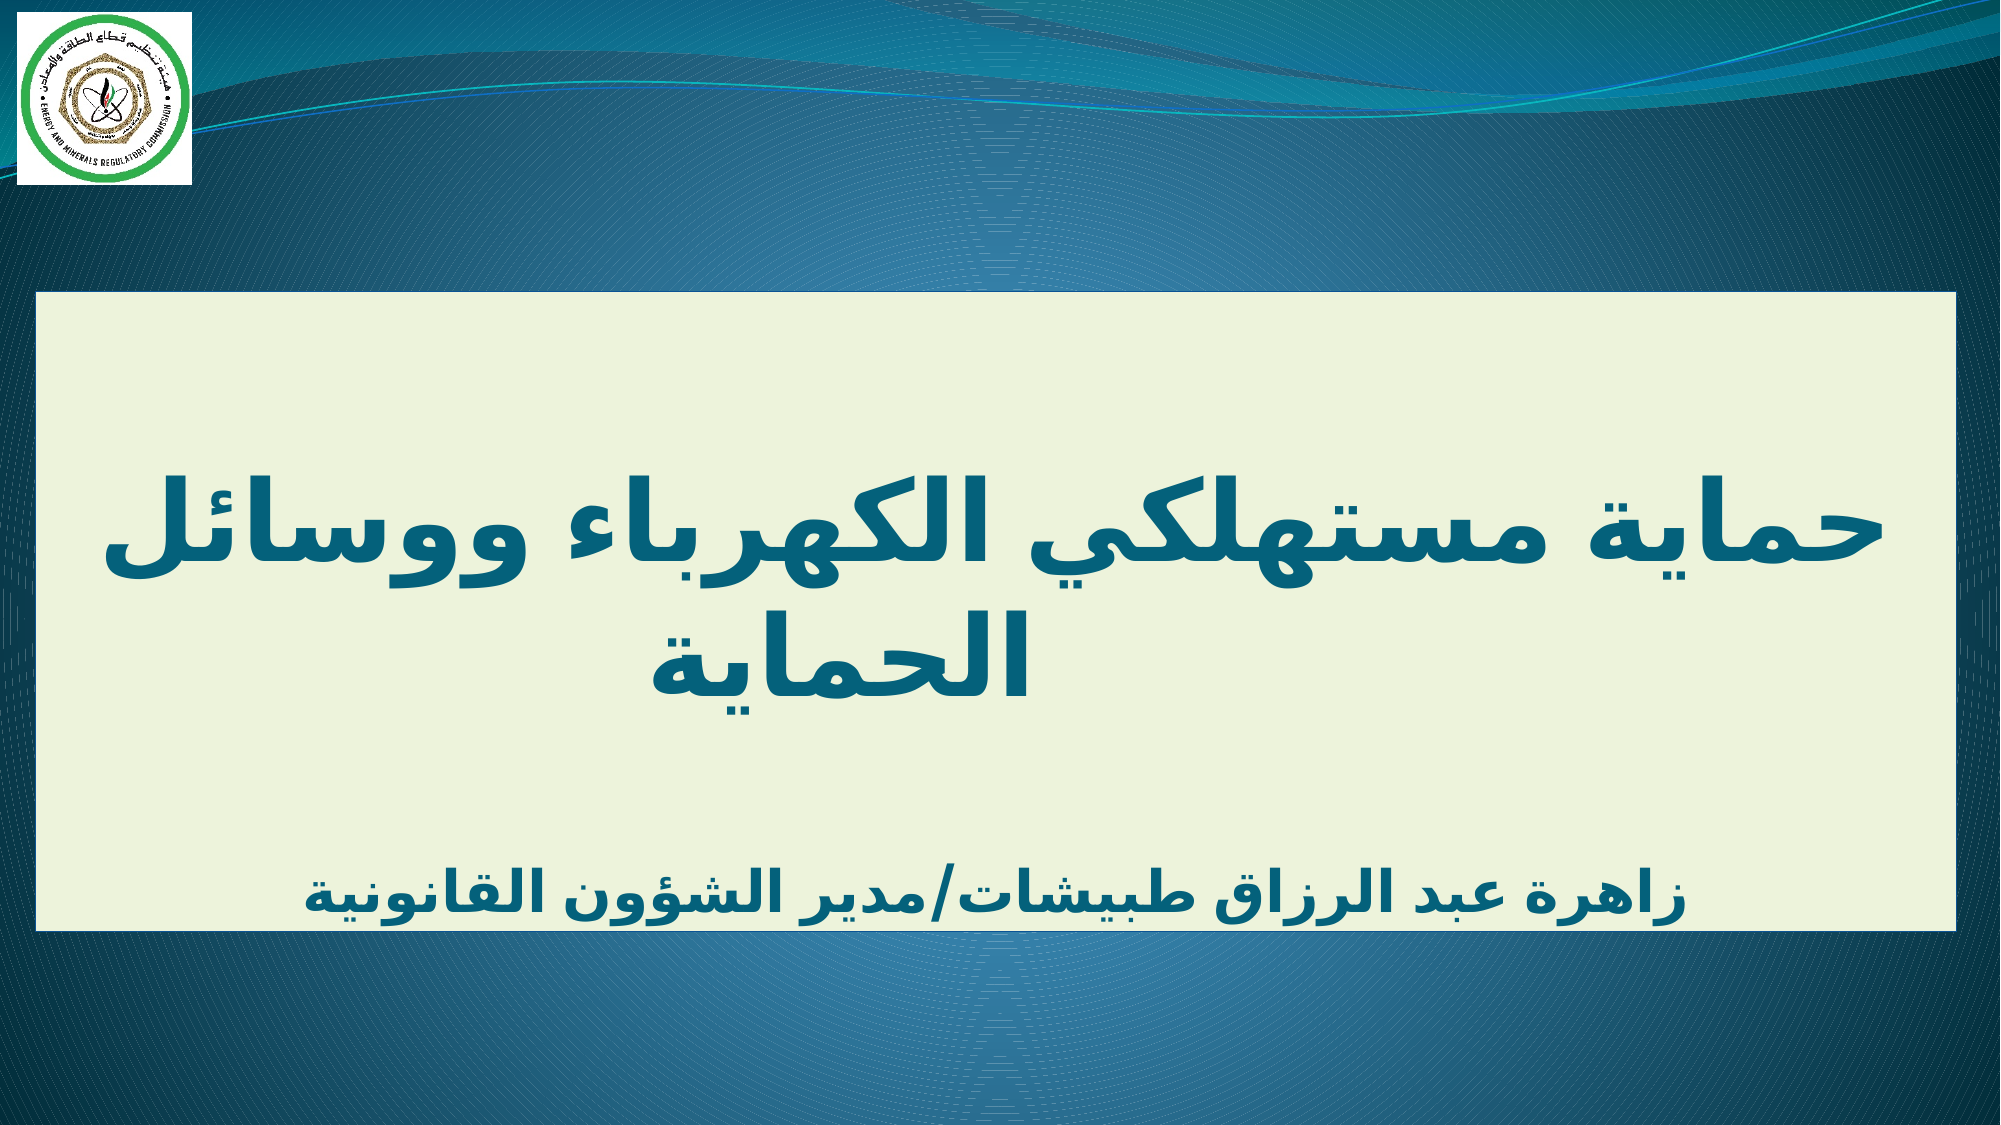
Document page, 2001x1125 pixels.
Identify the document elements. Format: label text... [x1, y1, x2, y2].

picture [17, 13, 192, 185]
text_box حماية مستهلكي الكهرباء ووسائل الحماية زاهرة عبد الرزاق طبيشات/مدير الشؤون القانونية [35, 291, 1957, 932]
